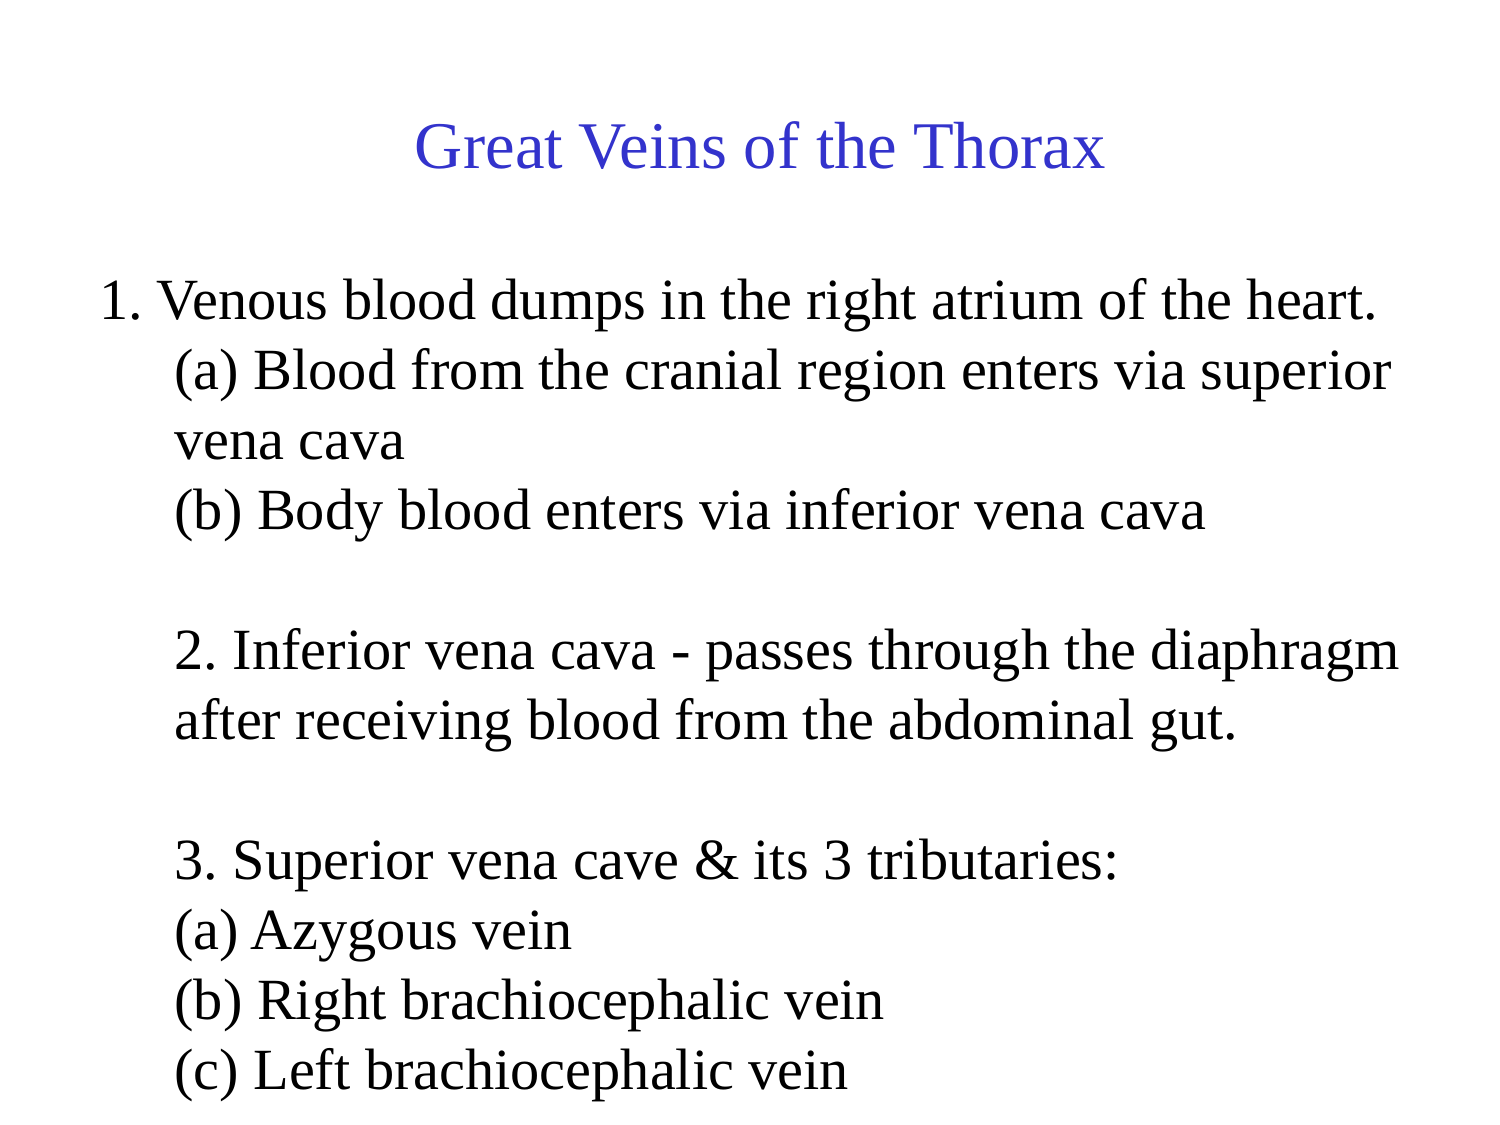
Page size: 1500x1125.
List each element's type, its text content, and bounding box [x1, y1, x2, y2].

text_box Great Veins of the Thorax 1. Venous blood dumps in the right atrium of the heart. (a) Blood from the cranial region enters via superior vena cava (b) Body blood enters via inferior vena cava 2. Inferior vena cava - passes through the diaphragm after receiving blood from the abdominal gut. 3. Superior vena cave & its 3 tributaries: (a) Azygous vein (b) Right brachiocephalic vein (c) Left brachiocephalic vein [84, 94, 1438, 1109]
